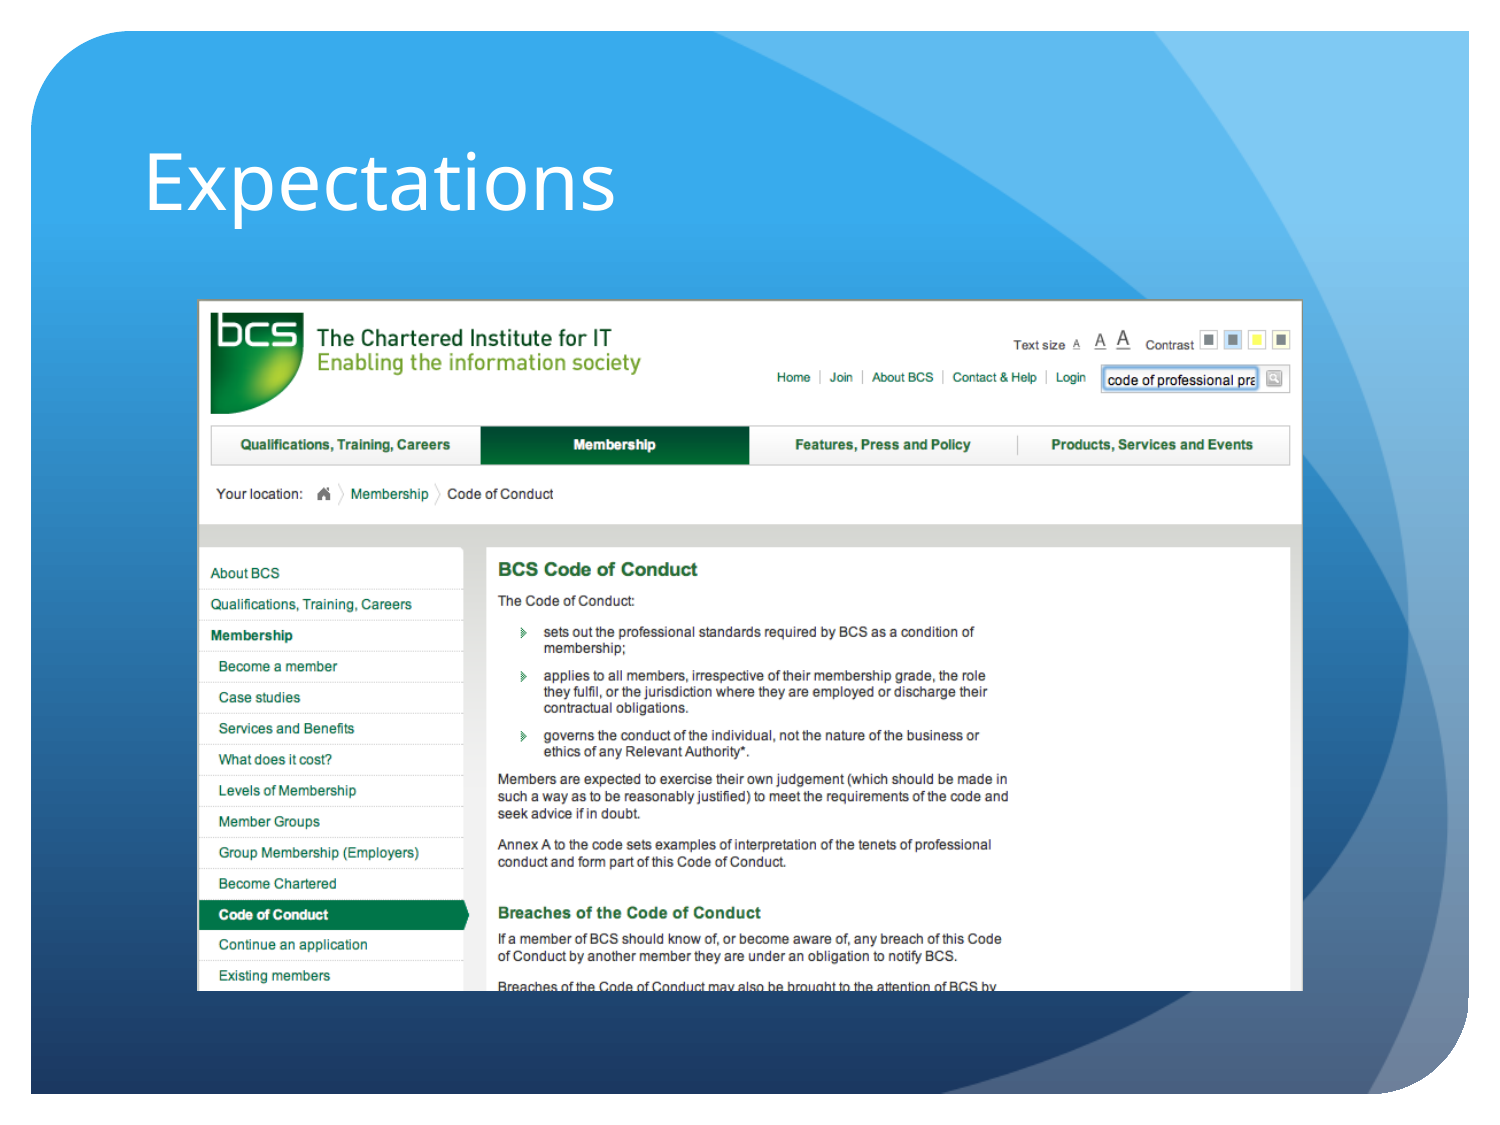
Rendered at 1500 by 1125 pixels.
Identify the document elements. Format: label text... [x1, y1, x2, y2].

picture [24, 30, 1473, 1094]
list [127, 299, 1373, 991]
title Expectations [127, 62, 1372, 234]
